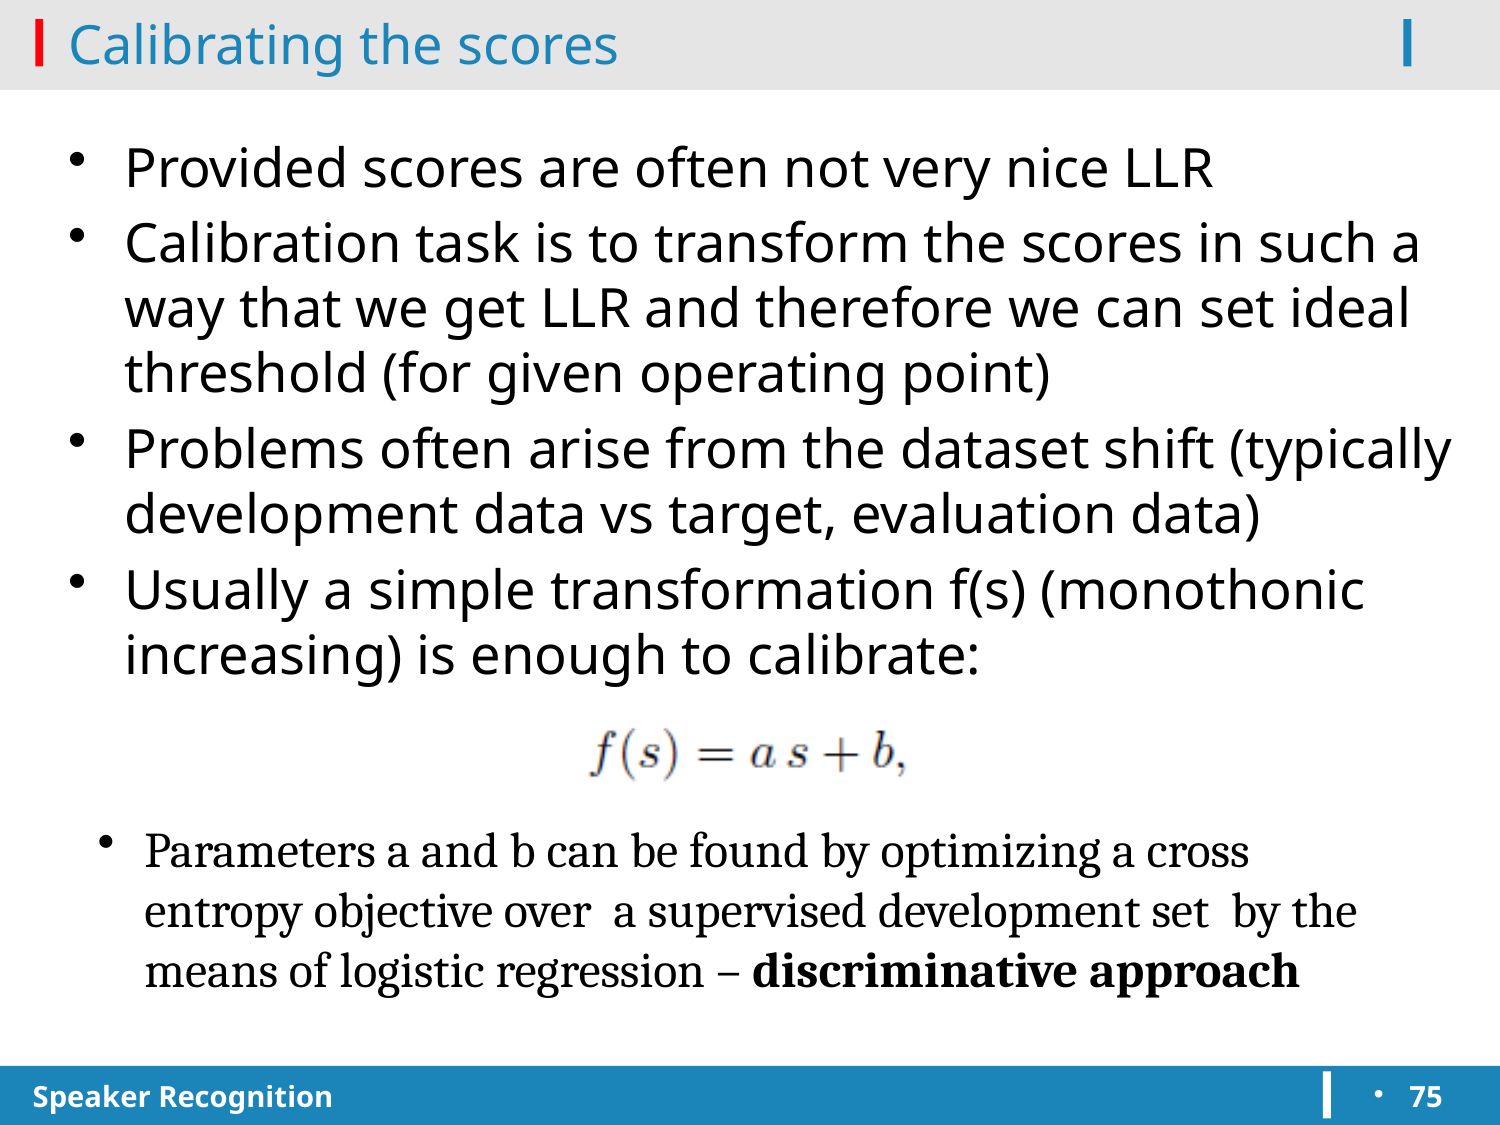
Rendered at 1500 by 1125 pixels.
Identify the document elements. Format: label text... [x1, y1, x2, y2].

list Provided scores are often not very nice LLR Calibration task is to transform the scores in such a way that we get LLR and therefore we can set ideal threshold (for given operating point) Problems often arise from the dataset shift (typically development data vs target, evaluation data) Usually a simple transformation f(s) (monothonic increasing) is enough to calibrate: [53, 125, 1471, 1000]
text_box Parameters a and b can be found by optimizing a cross entropy objective over a supervised development set by the means of logistic regression – discriminative approach [82, 810, 1429, 1006]
title Calibrating the scores [53, 0, 1388, 102]
slide_number 75 [1340, 1070, 1477, 1125]
footer Speaker Recognition [17, 1070, 1306, 1125]
picture [571, 713, 929, 807]
